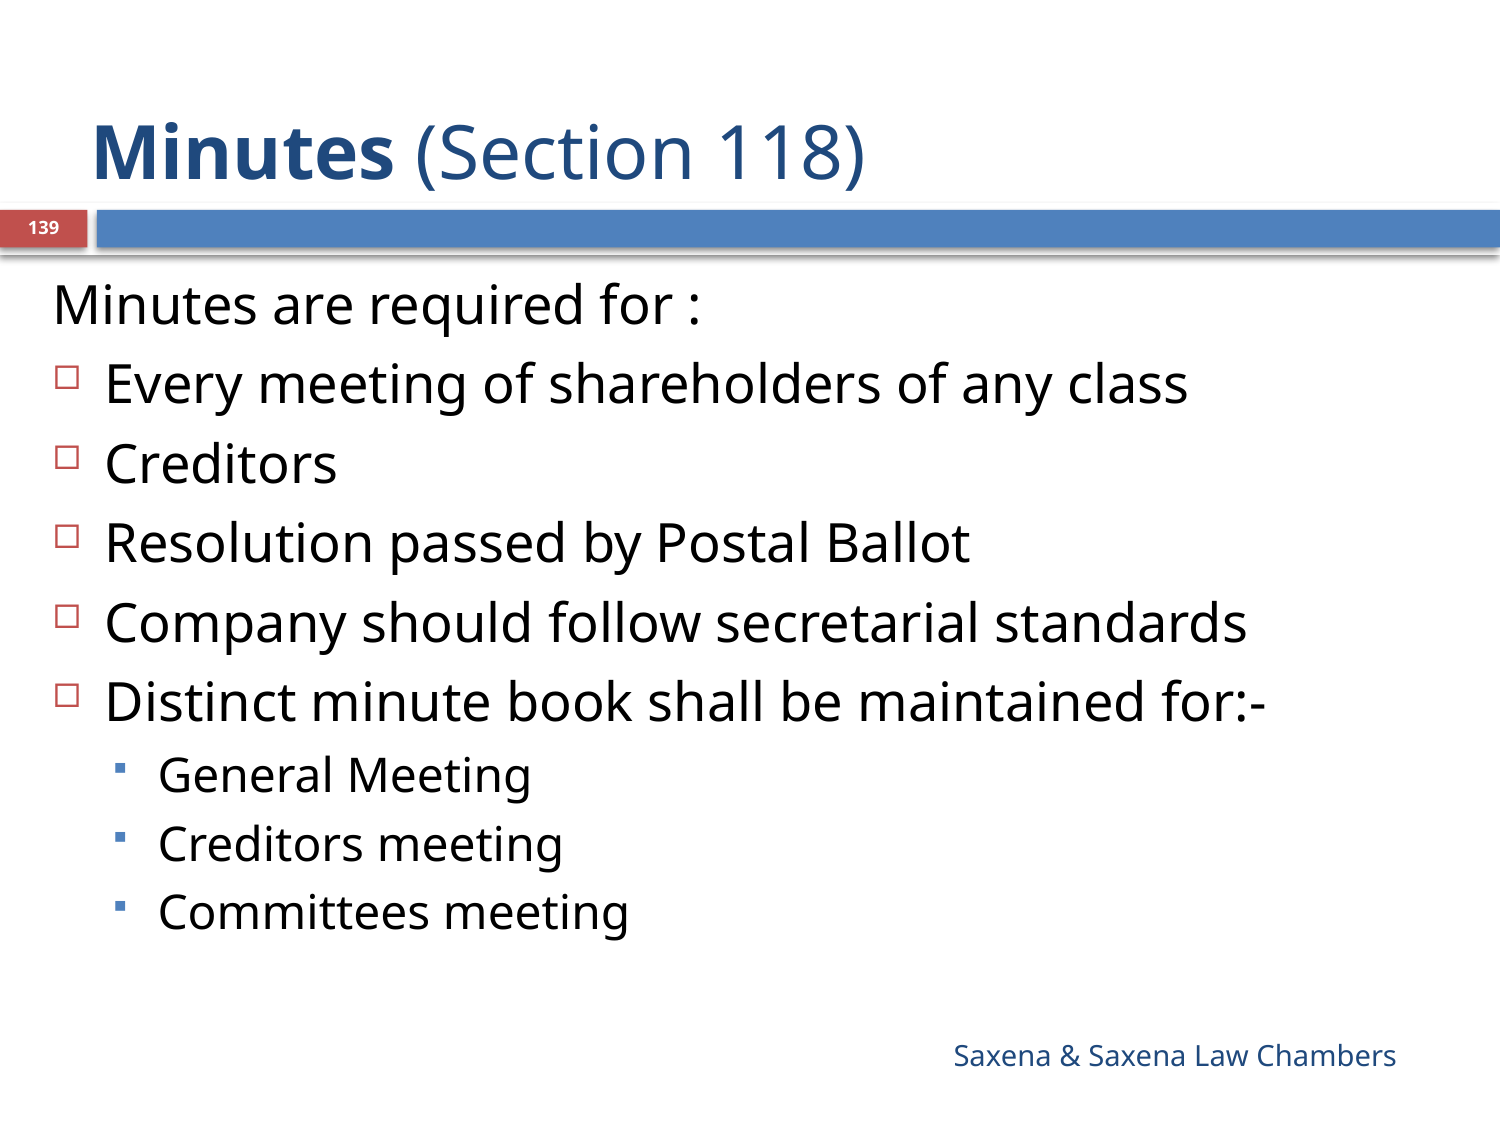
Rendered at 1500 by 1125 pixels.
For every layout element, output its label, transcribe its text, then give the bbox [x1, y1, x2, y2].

title Minutes (Section 118) [74, 74, 1426, 226]
footer Saxena & Saxena Law Chambers [99, 1025, 1413, 1085]
list Minutes are required for : Every meeting of shareholders of any class Creditors Resolution passed by Postal Ballot Company should follow secretarial standards Distinct minute book shall be maintained for:- General Meeting Creditors meeting Committees meeting [37, 262, 1439, 1001]
slide_number 139 [0, 208, 88, 249]
